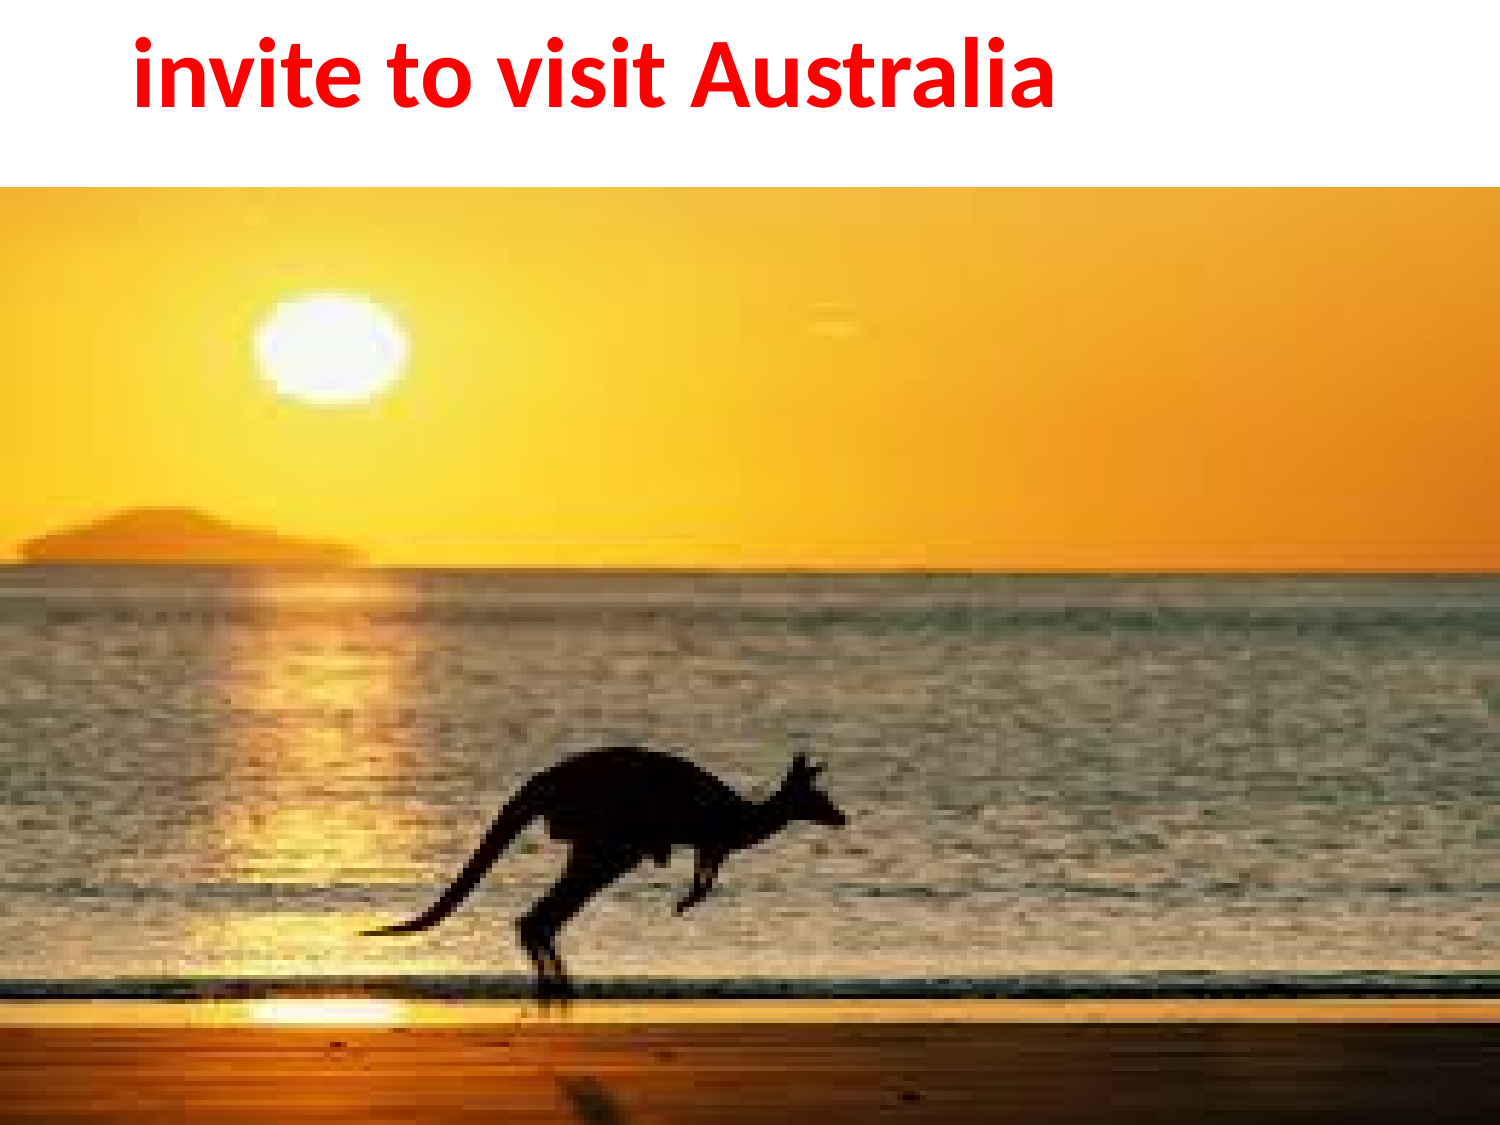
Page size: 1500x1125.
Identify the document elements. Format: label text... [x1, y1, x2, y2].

picture [0, 187, 1500, 1125]
text_box invite to visit Australia [117, 0, 1360, 135]
